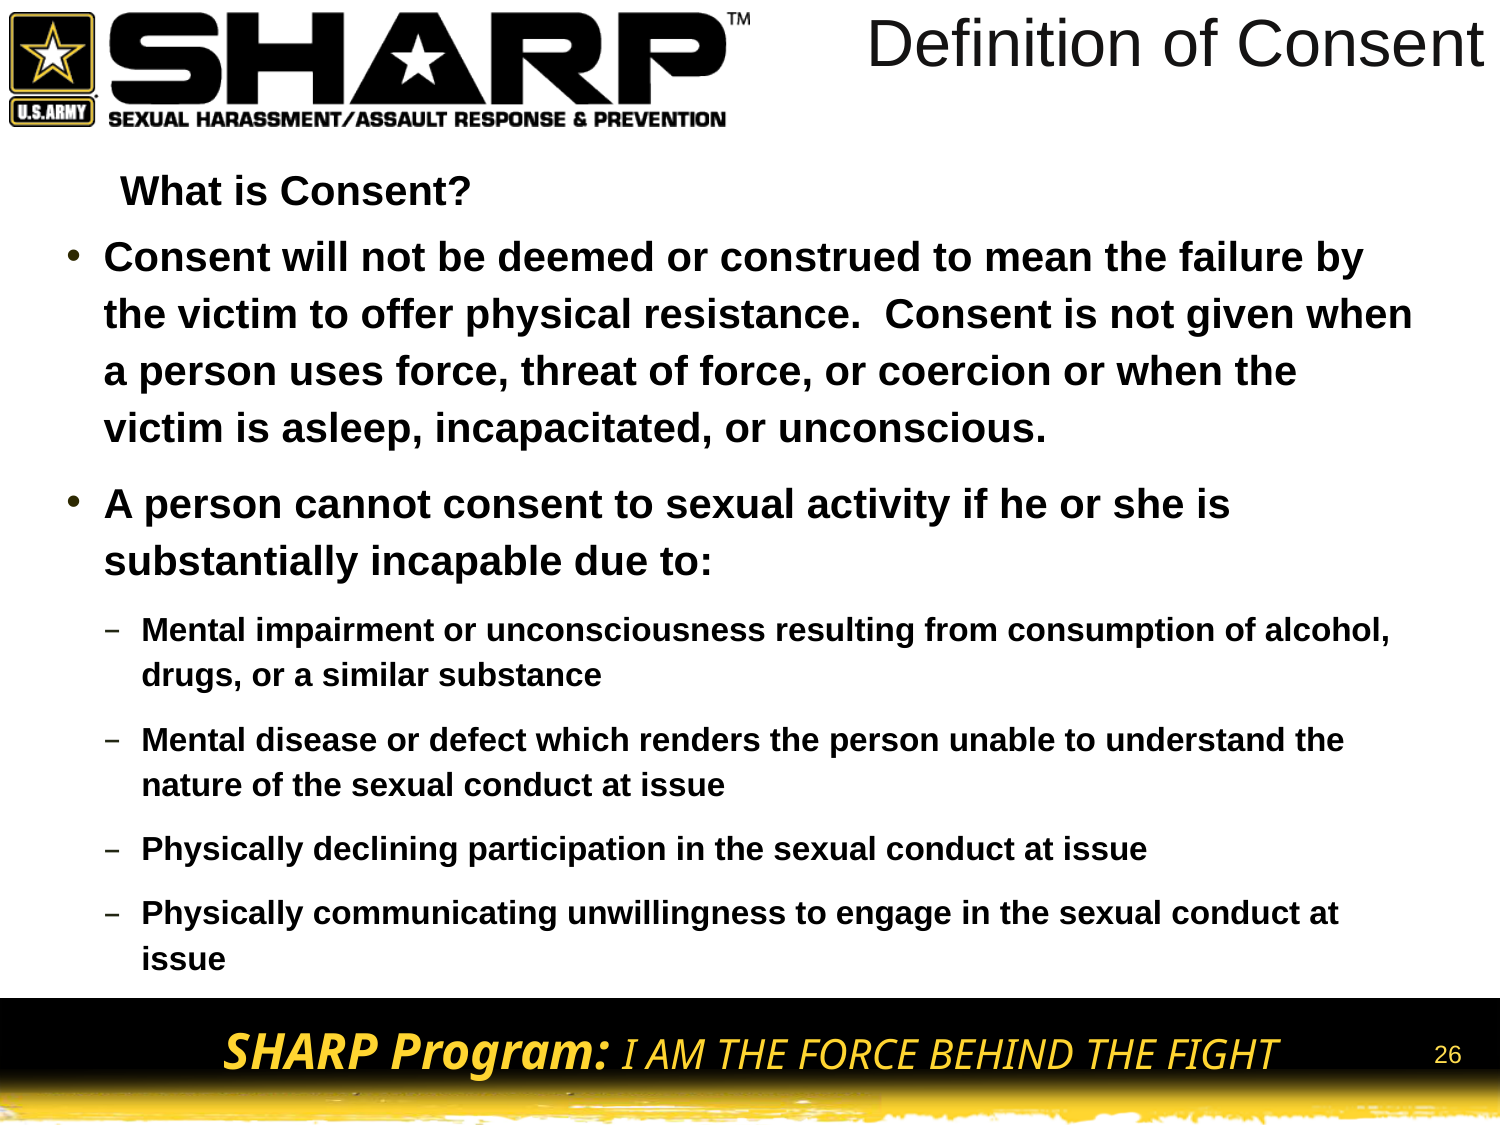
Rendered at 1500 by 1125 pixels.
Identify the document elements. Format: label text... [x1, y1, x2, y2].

text_box What is Consent? [105, 156, 1433, 222]
picture [0, 998, 1500, 1125]
title Definition of Consent [779, 0, 1500, 147]
picture [9, 12, 750, 127]
list Consent will not be deemed or construed to mean the failure by the victim to offer physical resistance. Consent is not given when a person uses force, threat of force, or coercion or when the victim is asleep, incapacitated, or unconscious. A person cannot consent to sexual activity if he or she is substantially incapable due to: Mental impairment or unconsciousness resulting from consumption of alcohol, drugs, or a similar substance Mental disease or defect which renders the person unable to understand the nature of the sexual conduct at issue Physically declining participation in the sexual conduct at issue Physically communicating unwillingness to engage in the sexual conduct at issue [51, 215, 1436, 966]
